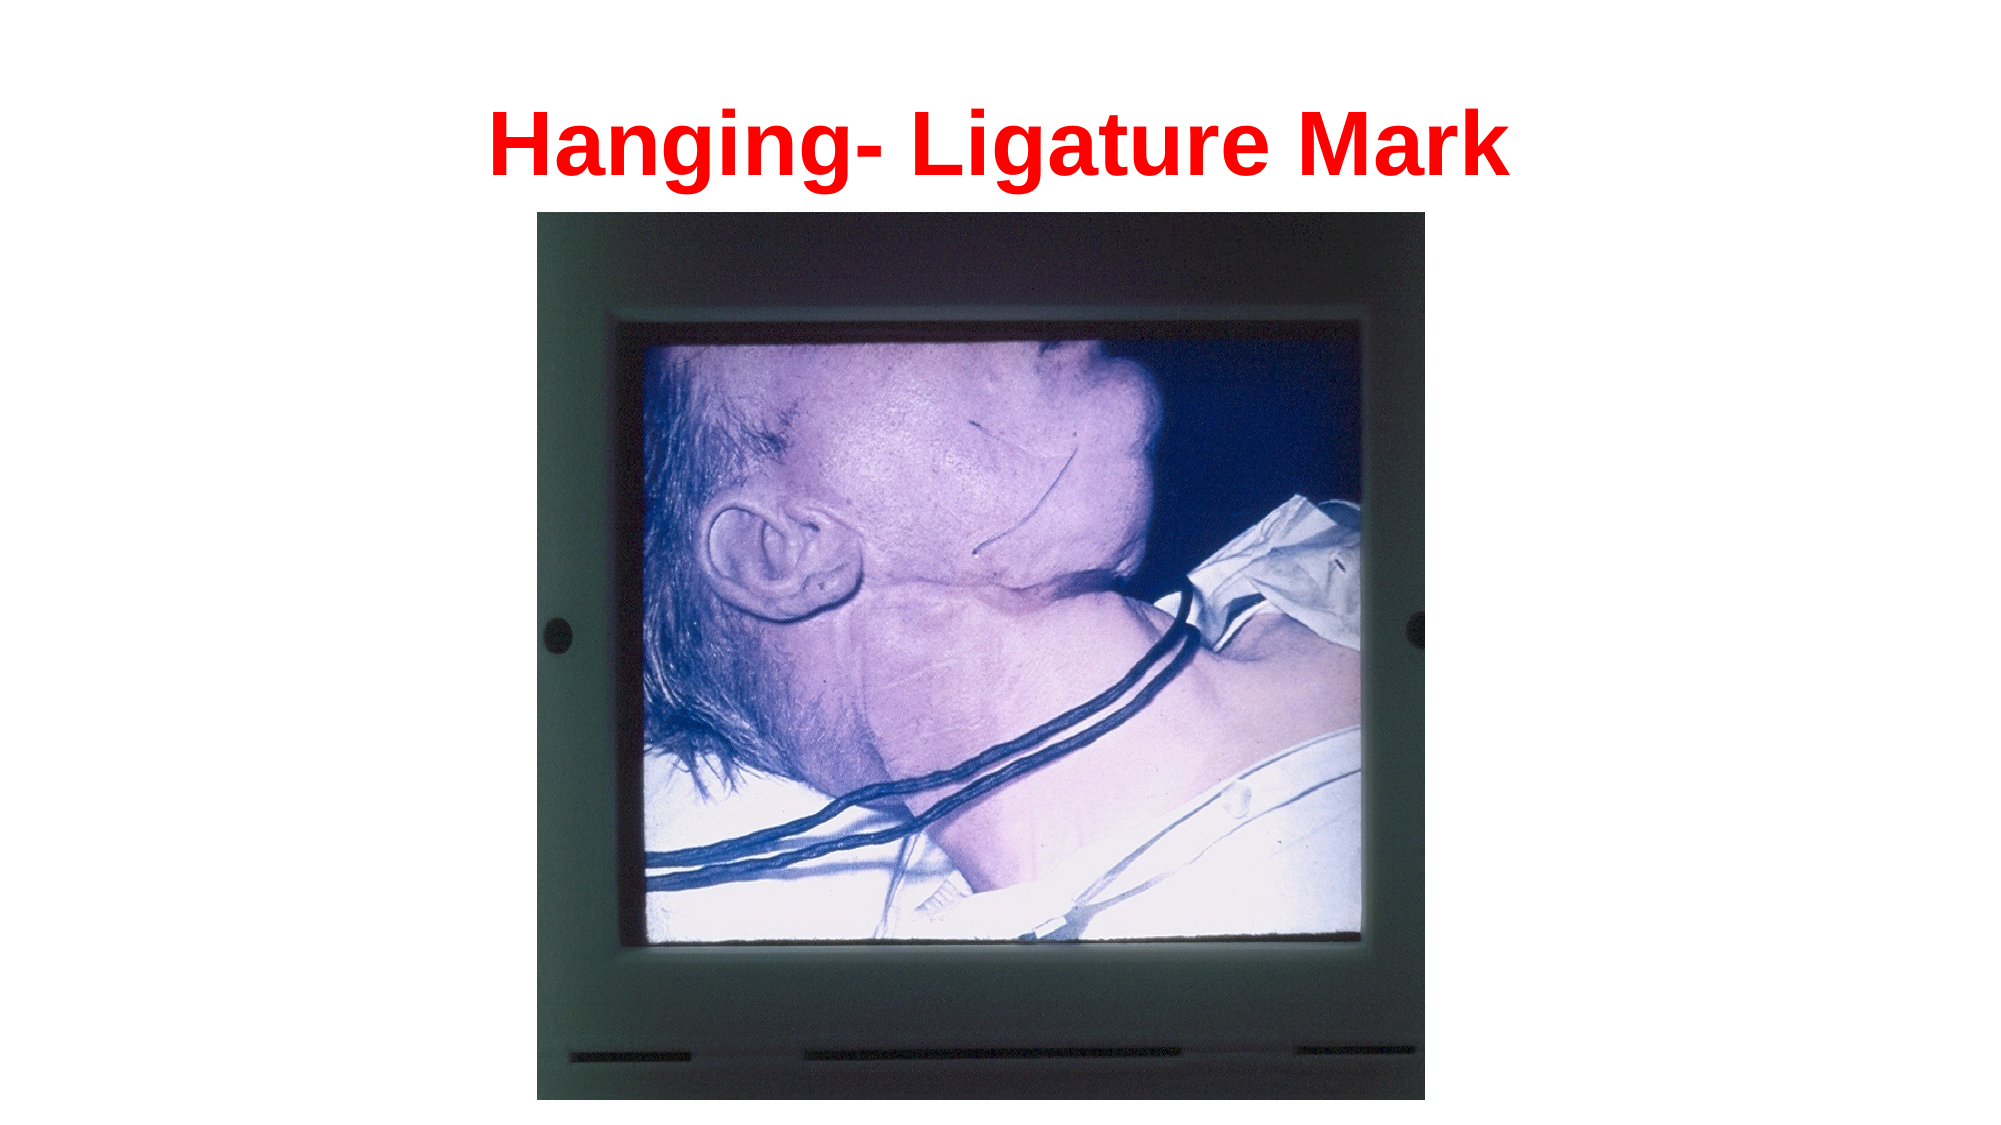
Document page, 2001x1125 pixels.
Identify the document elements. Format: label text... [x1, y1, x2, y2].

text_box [537, 212, 1426, 1101]
title Hanging- Ligature Mark [99, 45, 1900, 233]
